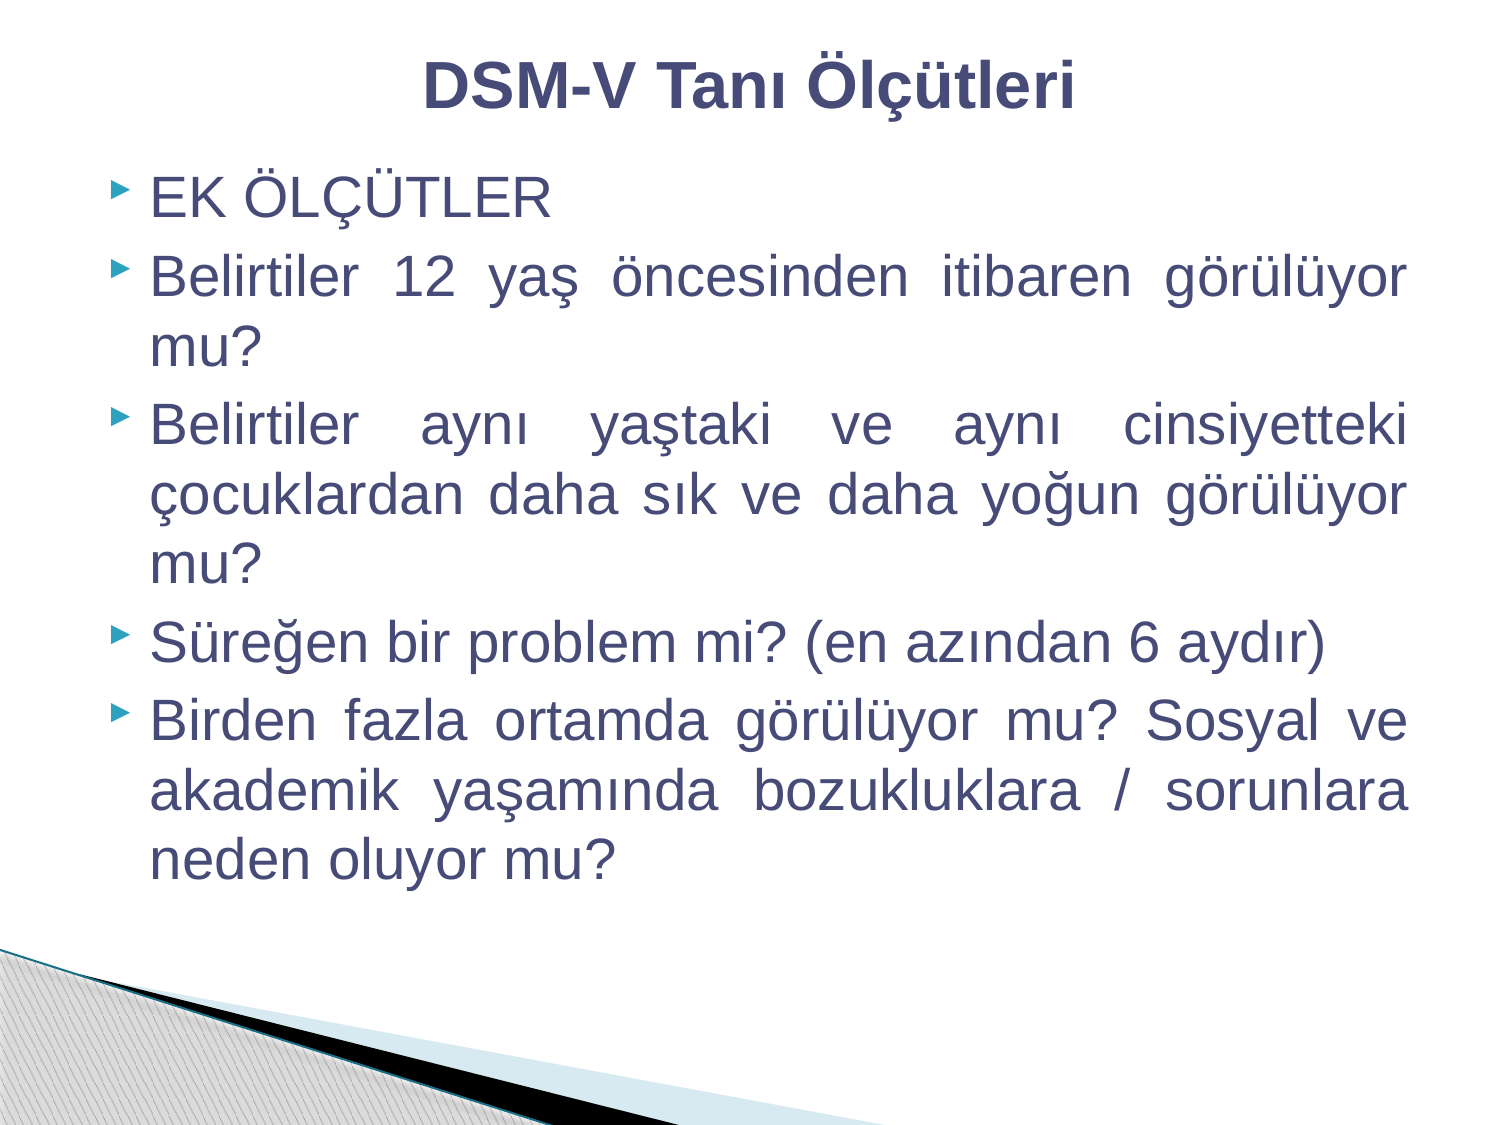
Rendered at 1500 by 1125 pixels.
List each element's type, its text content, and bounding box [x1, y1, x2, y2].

list EK ÖLÇÜTLER Belirtiler 12 yaş öncesinden itibaren görülüyor mu? Belirtiler aynı yaştaki ve aynı cinsiyetteki çocuklardan daha sık ve daha yoğun görülüyor mu? Süreğen bir problem mi? (en azından 6 aydır) Birden fazla ortamda görülüyor mu? Sosyal ve akademik yaşamında bozukluklara / sorunlara neden oluyor mu? [75, 164, 1425, 1079]
title DSM-V Tanı Ölçütleri [75, 0, 1425, 164]
